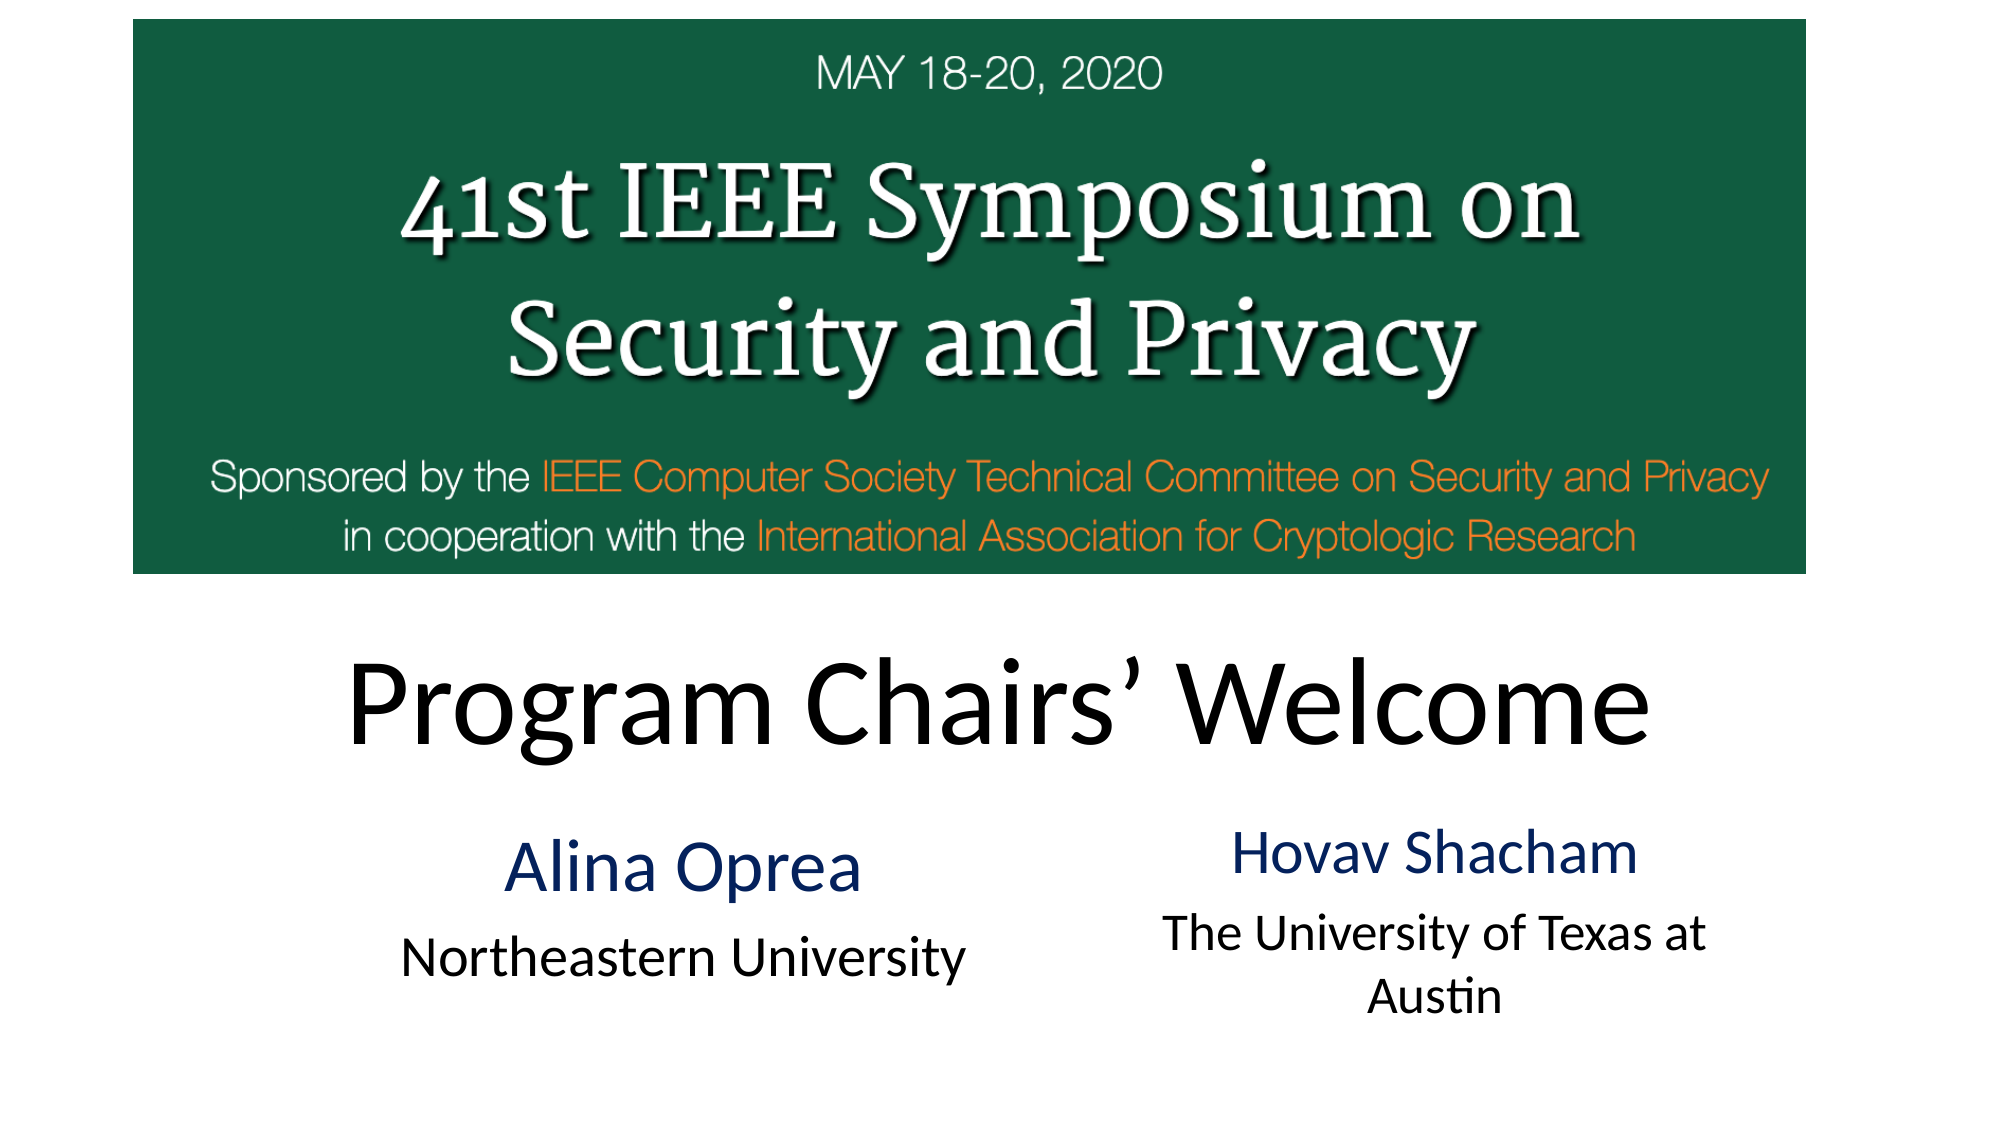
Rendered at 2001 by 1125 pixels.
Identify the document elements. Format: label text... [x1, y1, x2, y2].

text_box Alina Oprea Northeastern University [377, 808, 991, 1040]
picture [132, 18, 1806, 574]
text_box Hovav Shacham The University of Texas at Austin [1106, 802, 1765, 1033]
title Program Chairs’ Welcome [280, 585, 1720, 816]
